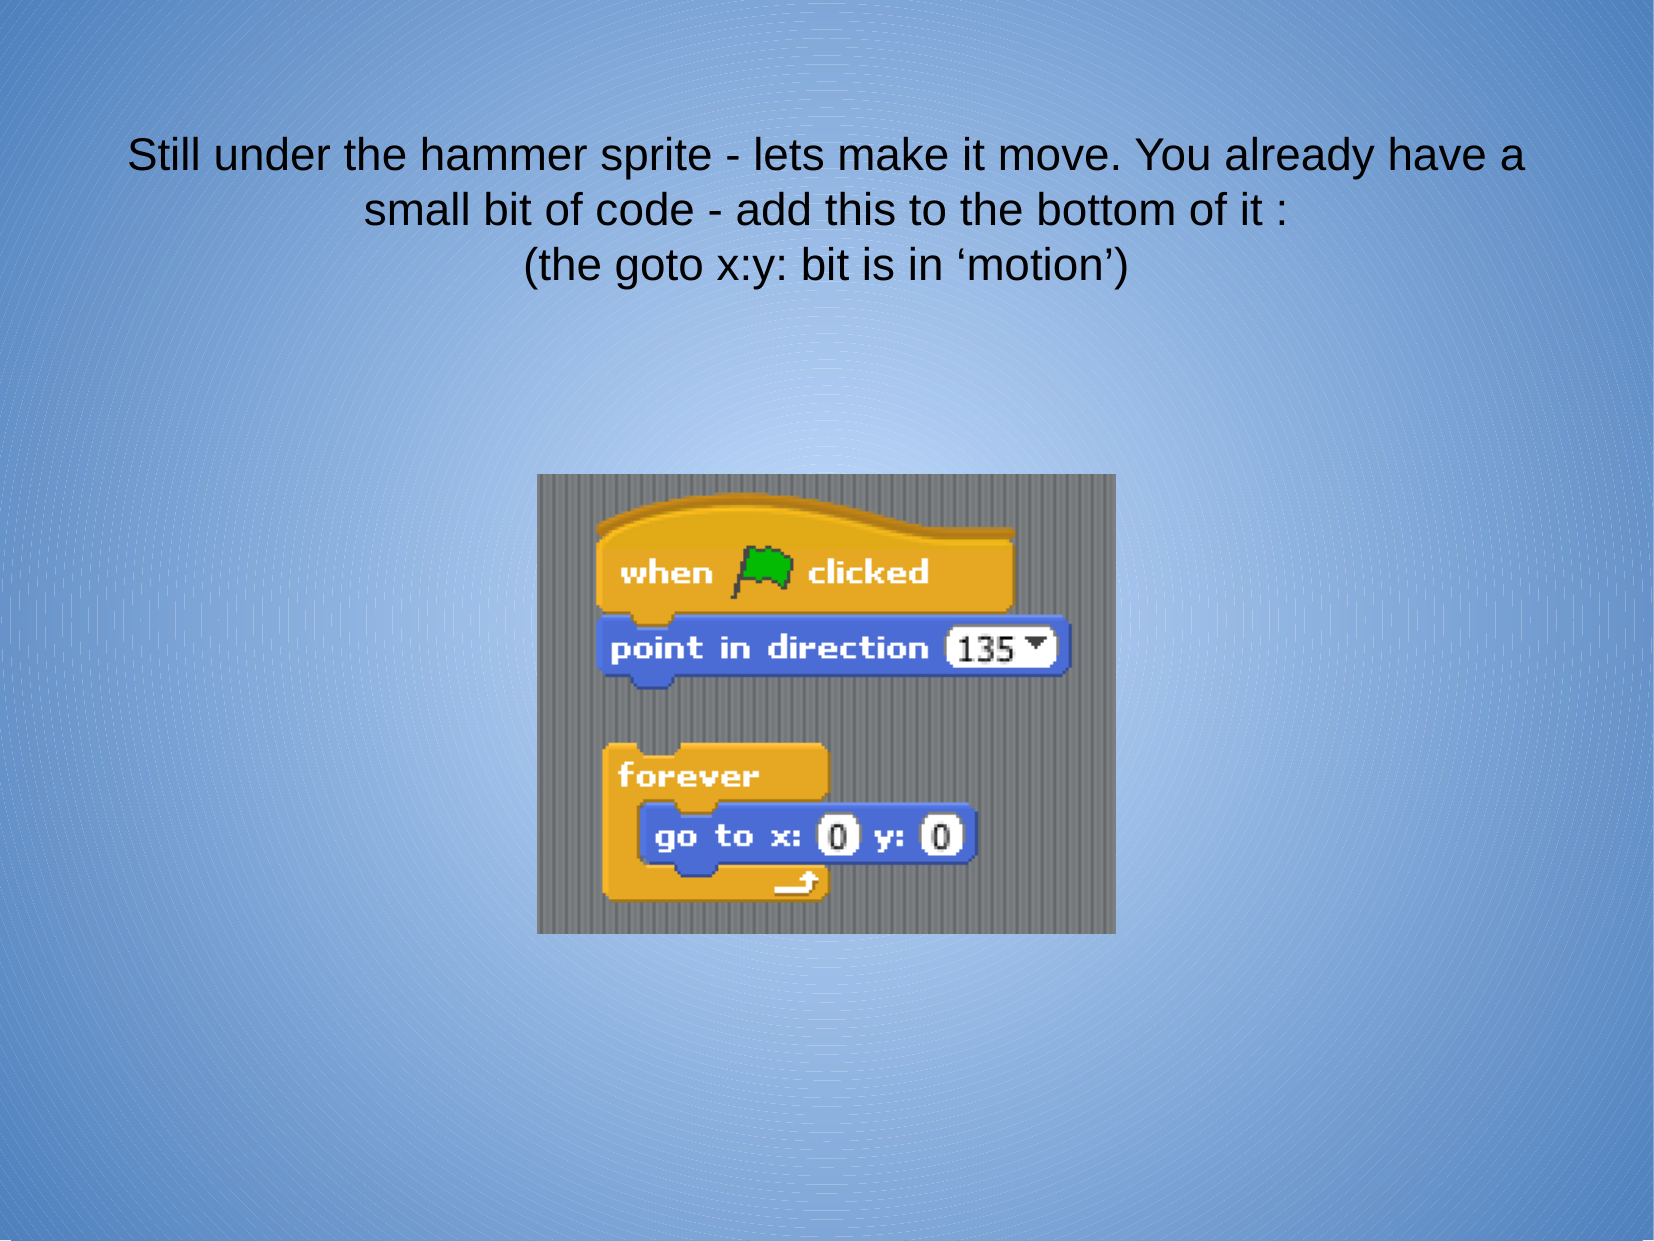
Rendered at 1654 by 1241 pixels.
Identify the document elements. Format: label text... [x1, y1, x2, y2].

picture [537, 473, 1116, 934]
text_box Still under the hammer sprite - lets make it move. You already have a small bit of code - add this to the bottom of it : (the goto x:y: bit is in ‘motion’) [82, 49, 1571, 366]
